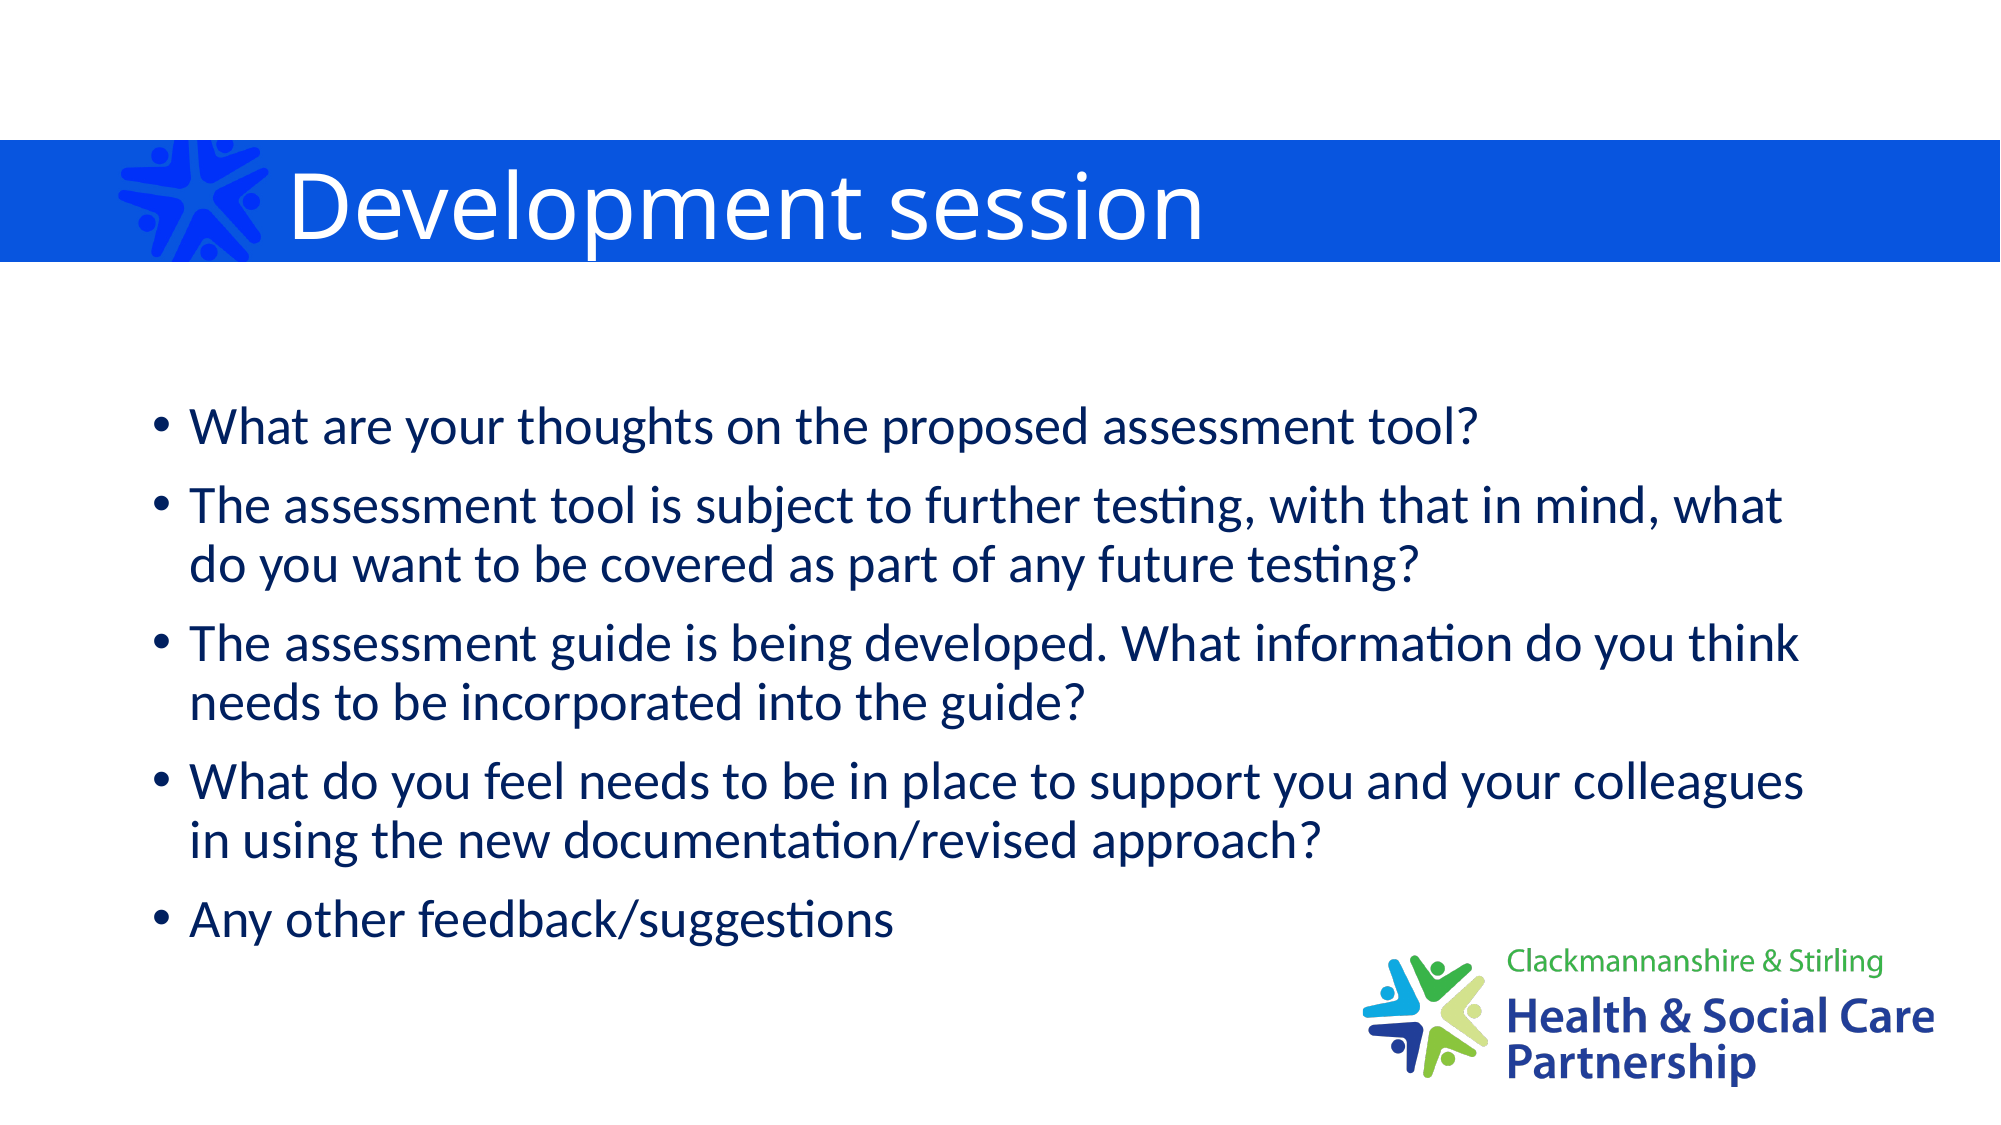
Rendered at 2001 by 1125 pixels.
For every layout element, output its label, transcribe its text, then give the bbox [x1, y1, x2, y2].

picture [0, 140, 2000, 263]
list What are your thoughts on the proposed assessment tool? The assessment tool is subject to further testing, with that in mind, what do you want to be covered as part of any future testing? The assessment guide is being developed. What information do you think needs to be incorporated into the guide? What do you feel needs to be in place to support you and your colleagues in using the new documentation/revised approach? Any other feedback/suggestions [137, 299, 1863, 1014]
picture [1362, 948, 1934, 1088]
